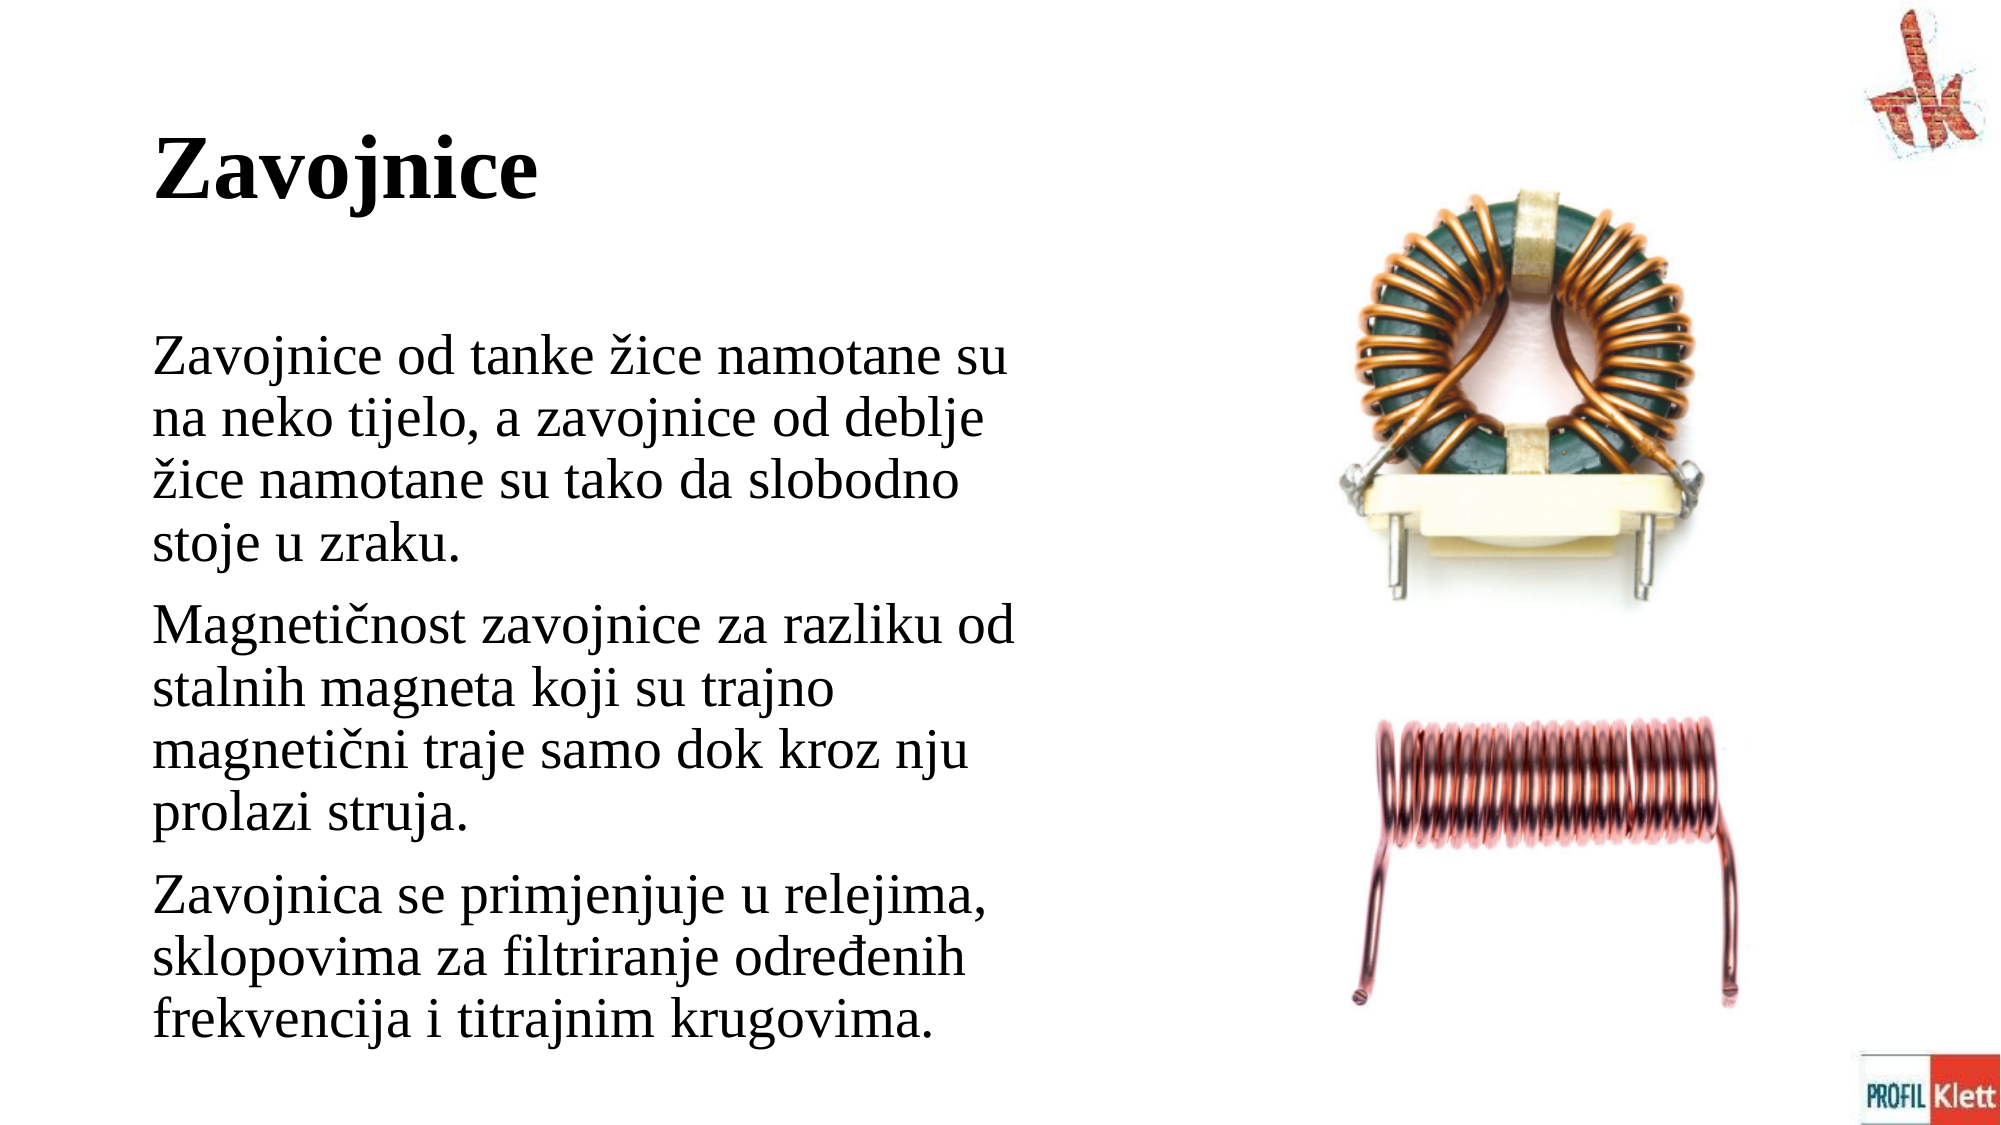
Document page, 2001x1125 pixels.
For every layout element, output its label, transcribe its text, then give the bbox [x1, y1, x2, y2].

list Zavojnice od tanke žice namotane su na neko tijelo, a zavojnice od deblje žice namotane su tako da slobodno stoje u zraku. Magnetičnost zavojnice za razliku od stalnih magneta koji su trajno magnetični traje samo dok kroz nju prolazi struja. Zavojnica se primjenjuje u relejima, sklopovima za filtriranje određenih frekvencija i titrajnim krugovima. [137, 317, 1087, 1066]
picture [0, 0, 2001, 1125]
title Zavojnice [137, 59, 1863, 278]
